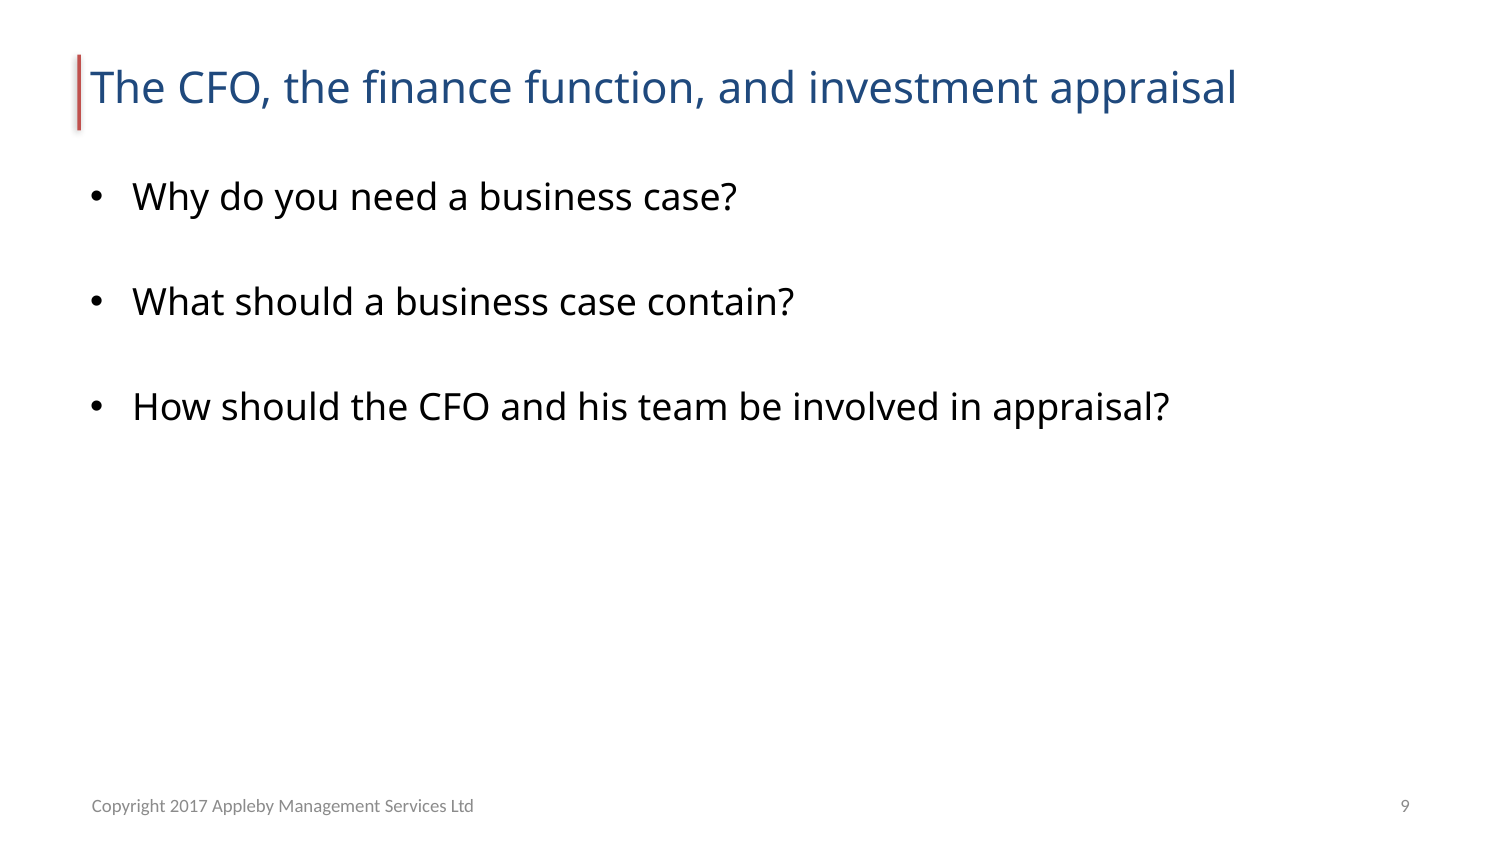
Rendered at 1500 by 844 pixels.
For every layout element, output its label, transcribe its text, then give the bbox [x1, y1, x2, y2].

slide_number 9 [1074, 782, 1425, 827]
list Why do you need a business case? What should a business case contain? How should the CFO and his team be involved in appraisal? [75, 165, 1425, 769]
title The CFO, the finance function, and investment appraisal [75, 52, 1379, 155]
footer Copyright 2017 Appleby Management Services Ltd [76, 782, 552, 827]
